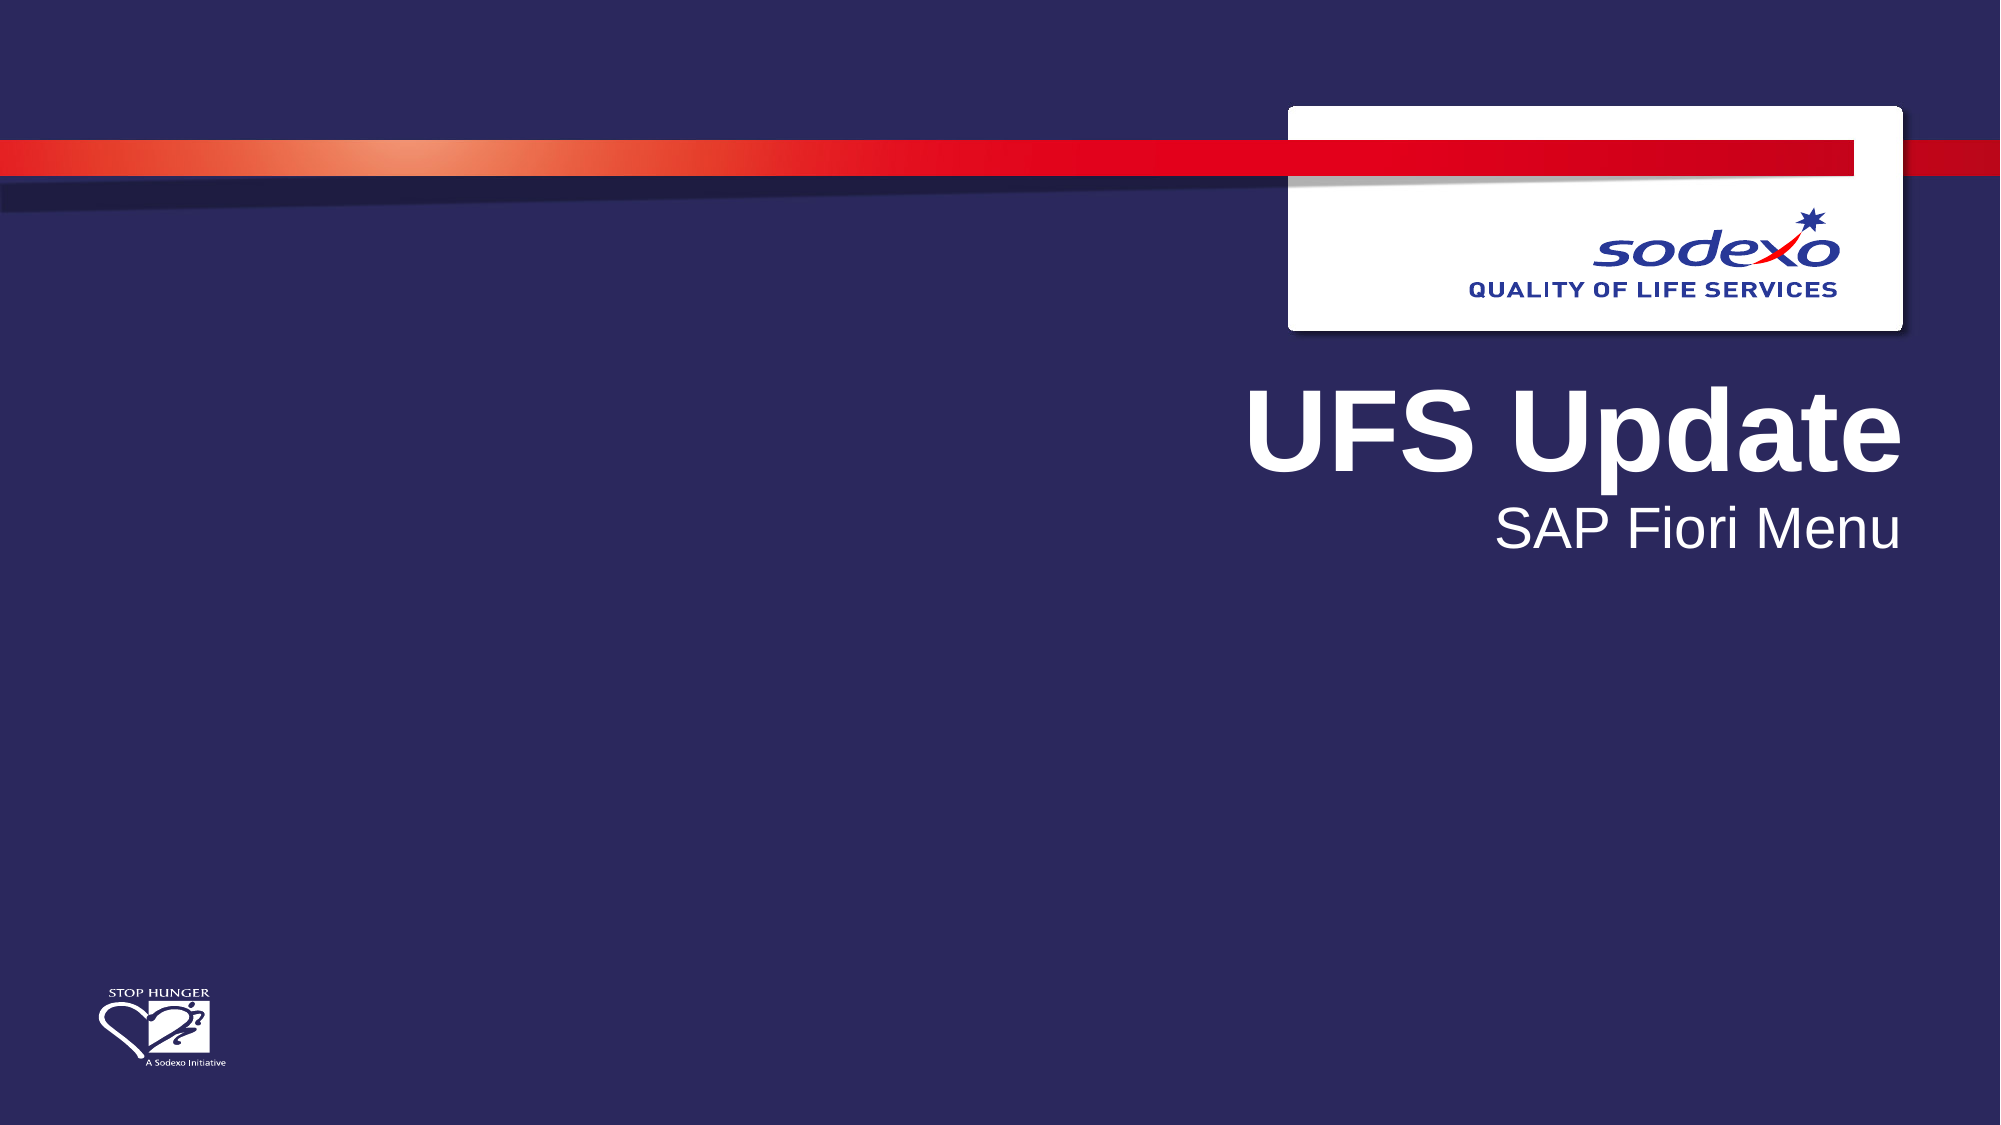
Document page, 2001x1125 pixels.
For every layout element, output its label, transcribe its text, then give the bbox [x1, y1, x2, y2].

picture [0, 0, 2000, 1125]
list SAP Fiori Menu [97, 498, 1903, 582]
title UFS Update [94, 370, 1906, 499]
